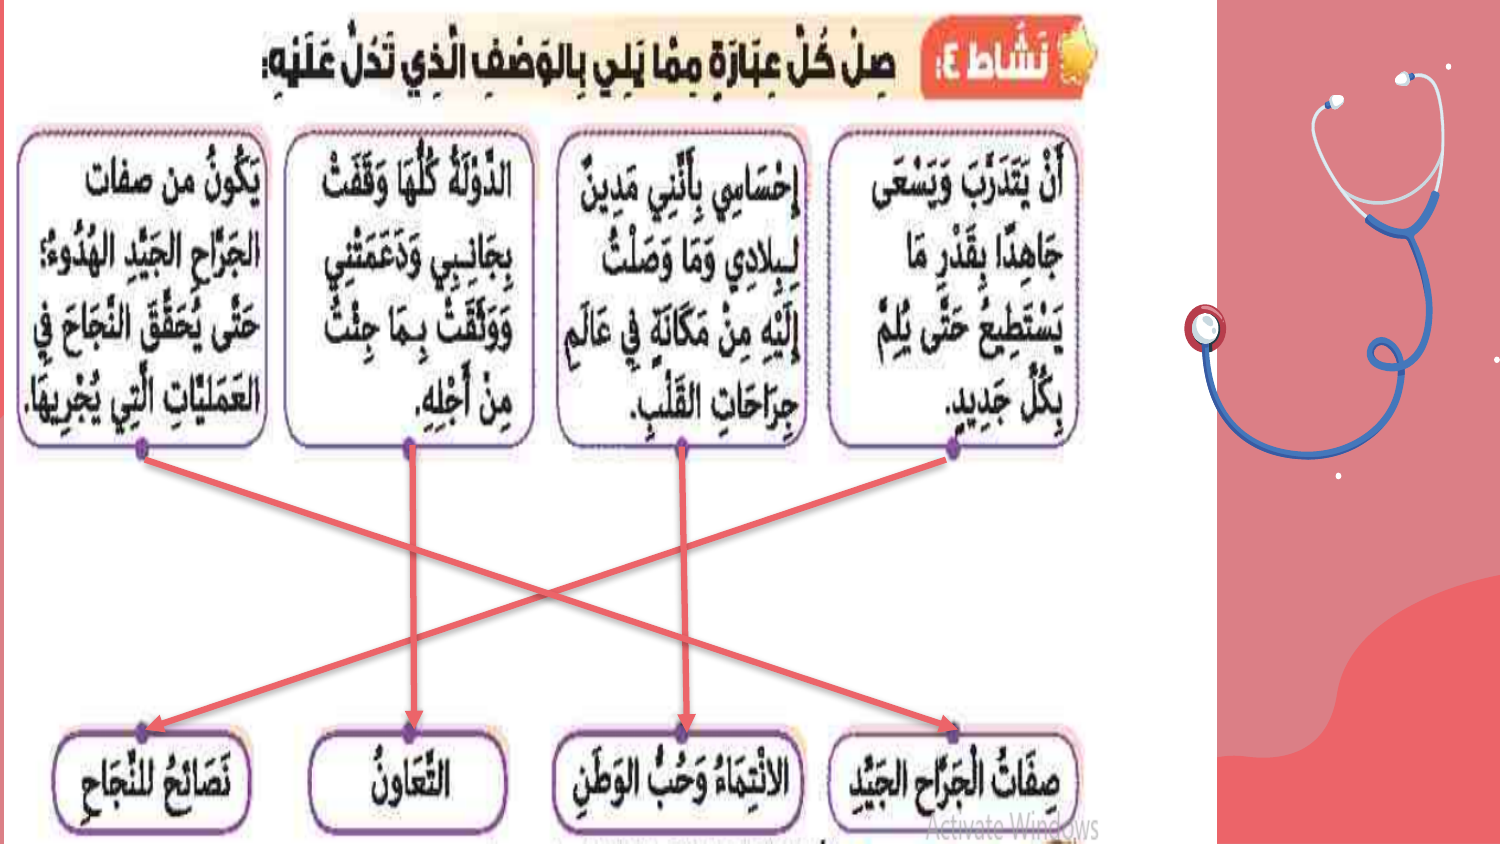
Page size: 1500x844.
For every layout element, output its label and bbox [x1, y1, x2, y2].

text_box [1105, 63, 1500, 480]
text_box [144, 459, 959, 730]
picture [4, 0, 1217, 844]
text_box [681, 446, 688, 458]
